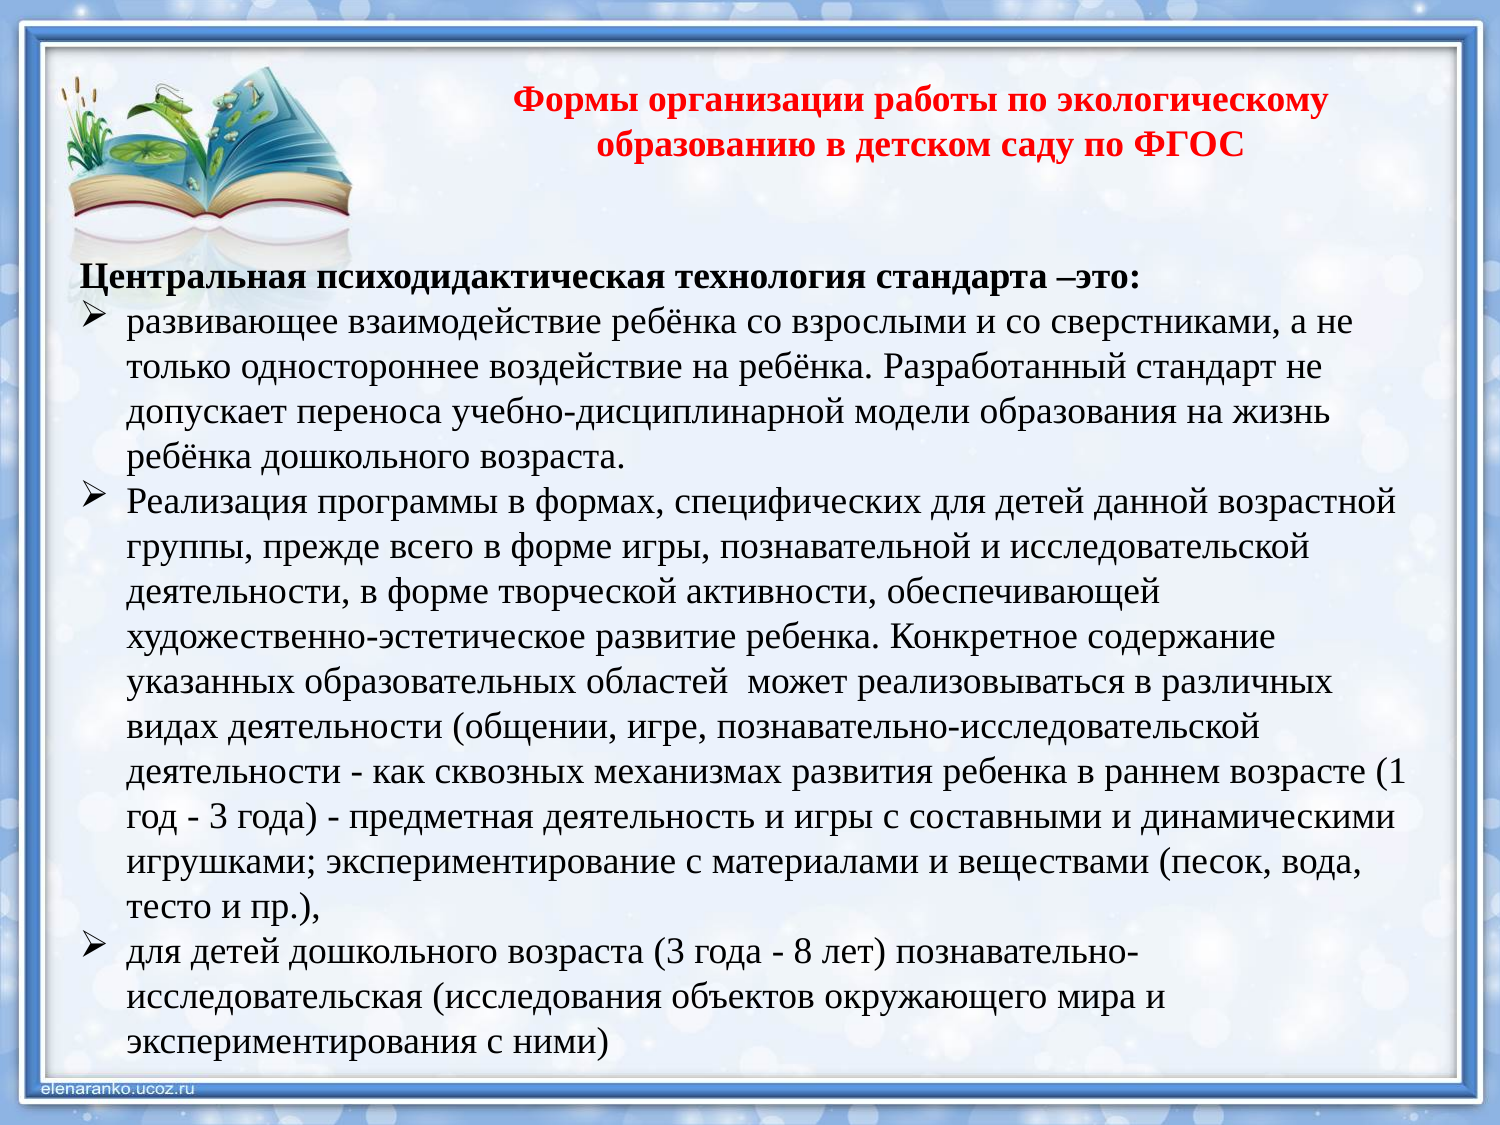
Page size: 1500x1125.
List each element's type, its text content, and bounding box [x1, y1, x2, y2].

text_box Центральная психодидактическая технология стандарта –это: развивающее взаимодействие ребёнка со взрослыми и со сверстниками, а не только одностороннее воздействие на ребёнка. Разработанный стандарт не допускает переноса учебно-дисциплинарной модели образования на жизнь ребёнка дошкольного возраста. Реализация программы в формах, специфических для детей данной возрастной группы, прежде всего в форме игры, познавательной и исследовательской деятельности, в форме творческой активности, обеспечивающей художественно-эстетическое развитие ребенка. Конкретное содержание указанных образовательных областей может реализовываться в различных видах деятельности (общении, игре, познавательно-исследовательской деятельности - как сквозных механизмах развития ребенка в раннем возрасте (1 год - 3 года) - предметная деятельность и игры с составными и динамическими игрушками; экспериментирование с материалами и веществами (песок, вода, тесто и пр.), для детей дошкольного возраста (3 года - 8 лет) познавательно-исследовательская (исследования объектов окружающего мира и экспериментирования с ними) [64, 243, 1436, 1069]
picture [0, 0, 1500, 1125]
text_box Формы организации работы по экологическому образованию в детском саду по ФГОС [407, 66, 1435, 172]
